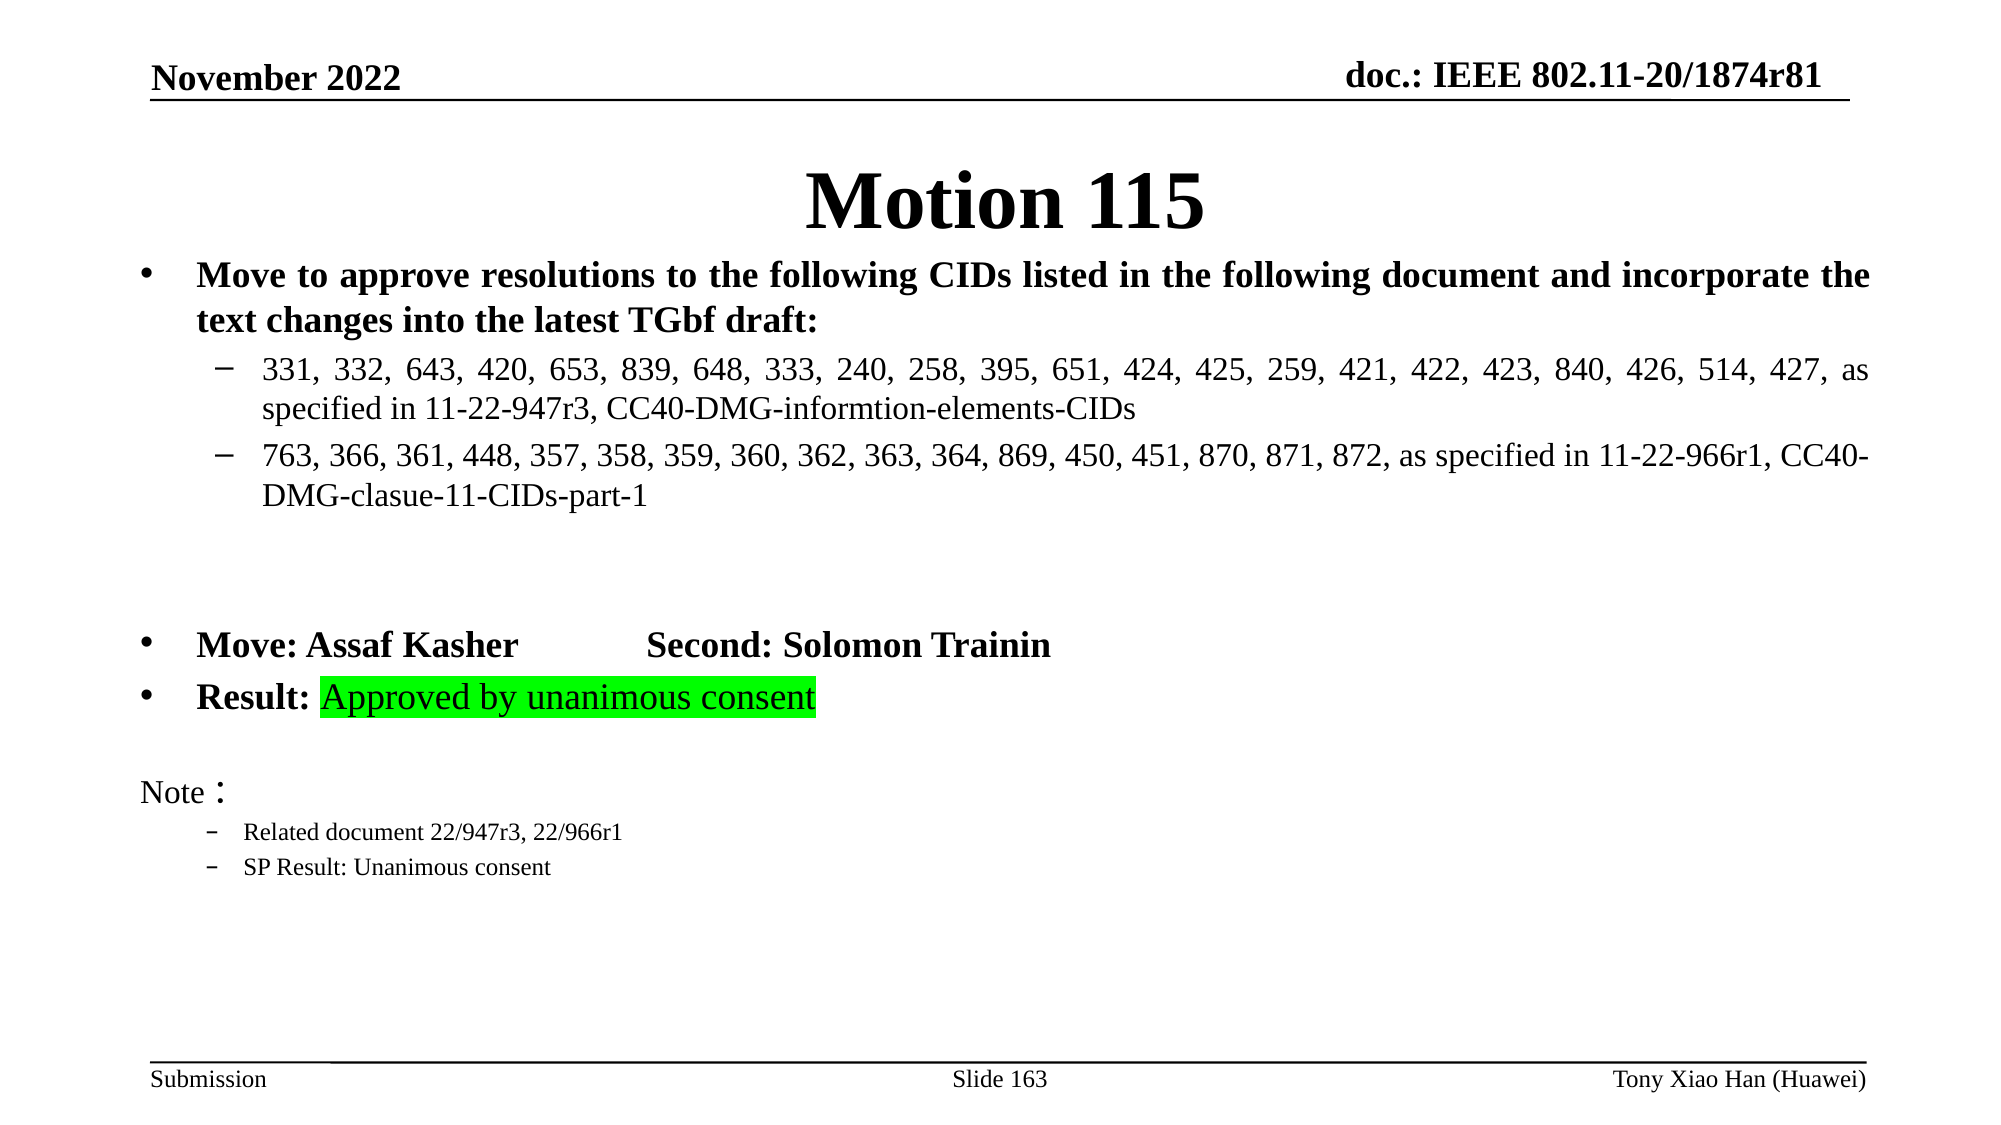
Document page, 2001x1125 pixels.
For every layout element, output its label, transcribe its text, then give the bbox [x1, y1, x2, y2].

text_box Move to approve resolutions to the following CIDs listed in the following document and incorporate the text changes into the latest TGbf draft: 331, 332, 643, 420, 653, 839, 648, 333, 240, 258, 395, 651, 424, 425, 259, 421, 422, 423, 840, 426, 514, 427, as specified in 11-22-947r3, CC40-DMG-informtion-elements-CIDs 763, 366, 361, 448, 357, 358, 359, 360, 362, 363, 364, 869, 450, 451, 870, 871, 872, as specified in 11-22-966r1, CC40-DMG-clasue-11-CIDs-part-1 Move: Assaf Kasher Second: Solomon Trainin Result: Approved by unanimous consent Note： Related document 22/947r3, 22/966r1 SP Result: Unanimous consent [125, 212, 1888, 900]
text_box Motion 115 [368, 137, 1644, 212]
